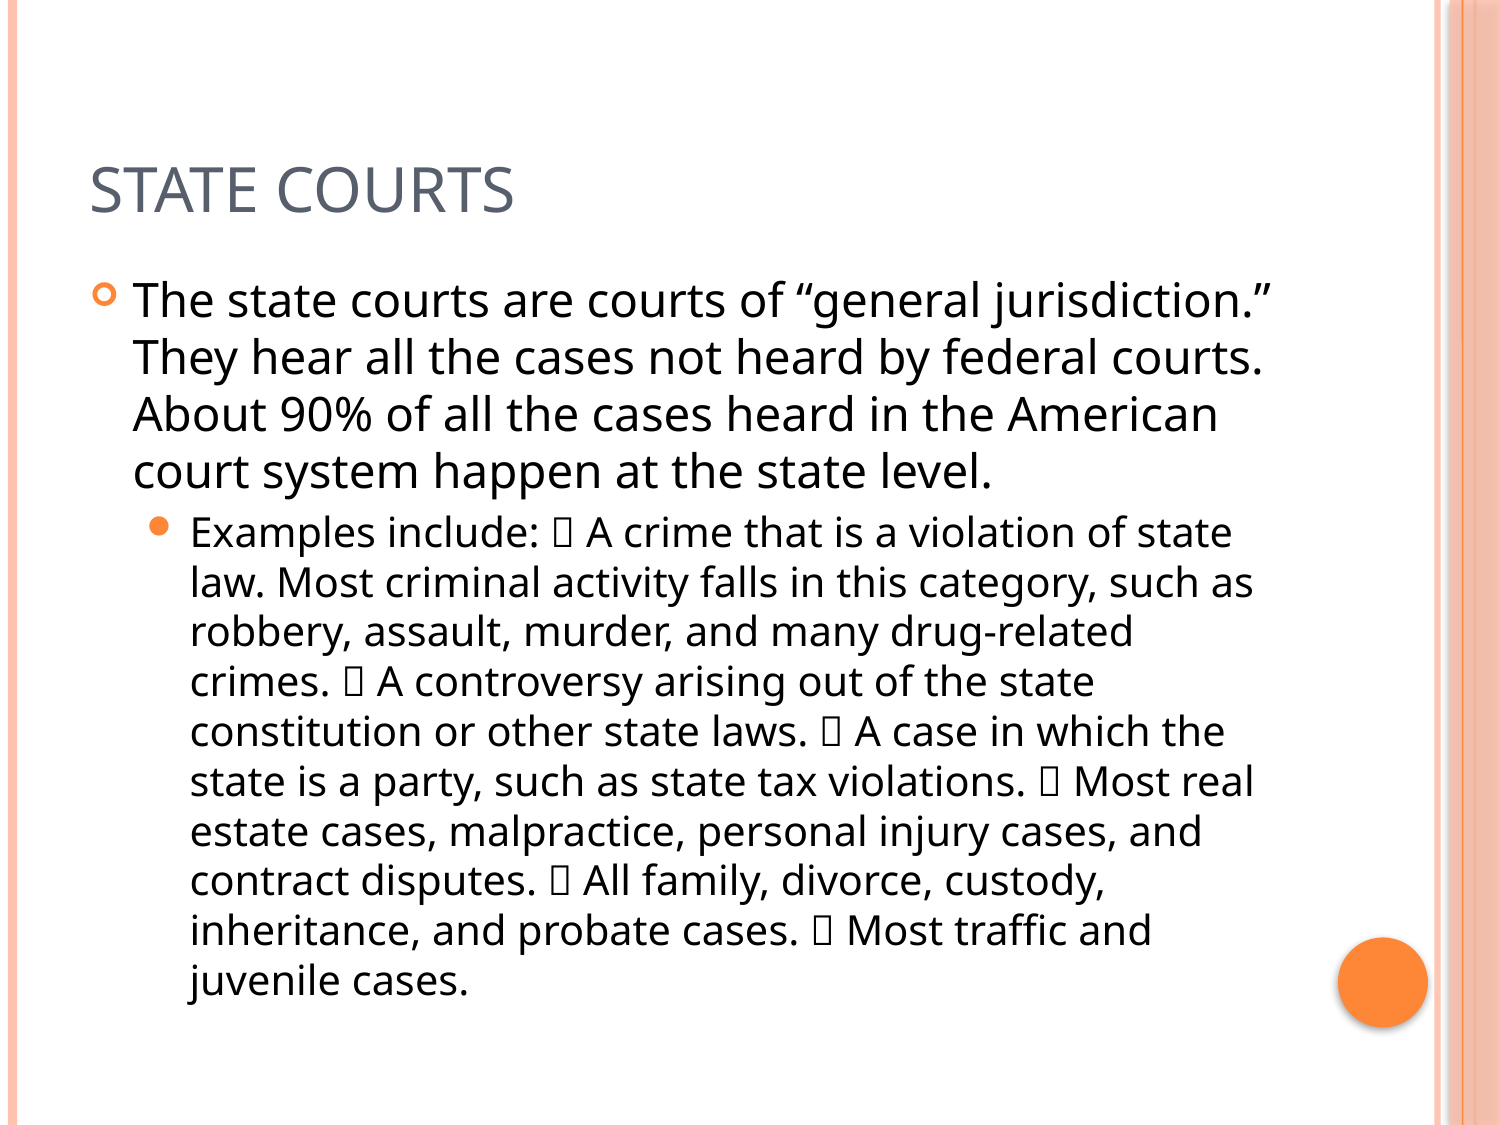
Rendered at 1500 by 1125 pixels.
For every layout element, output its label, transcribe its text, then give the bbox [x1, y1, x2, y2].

title State Courts [75, 45, 1300, 233]
list The state courts are courts of “general jurisdiction.” They hear all the cases not heard by federal courts. About 90% of all the cases heard in the American court system happen at the state level. Examples include:  A crime that is a violation of state law. Most criminal activity falls in this category, such as robbery, assault, murder, and many drug-related crimes.  A controversy arising out of the state constitution or other state laws.  A case in which the state is a party, such as state tax violations.  Most real estate cases, malpractice, personal injury cases, and contract disputes.  All family, divorce, custody, inheritance, and probate cases.  Most traffic and juvenile cases. [75, 262, 1300, 1062]
